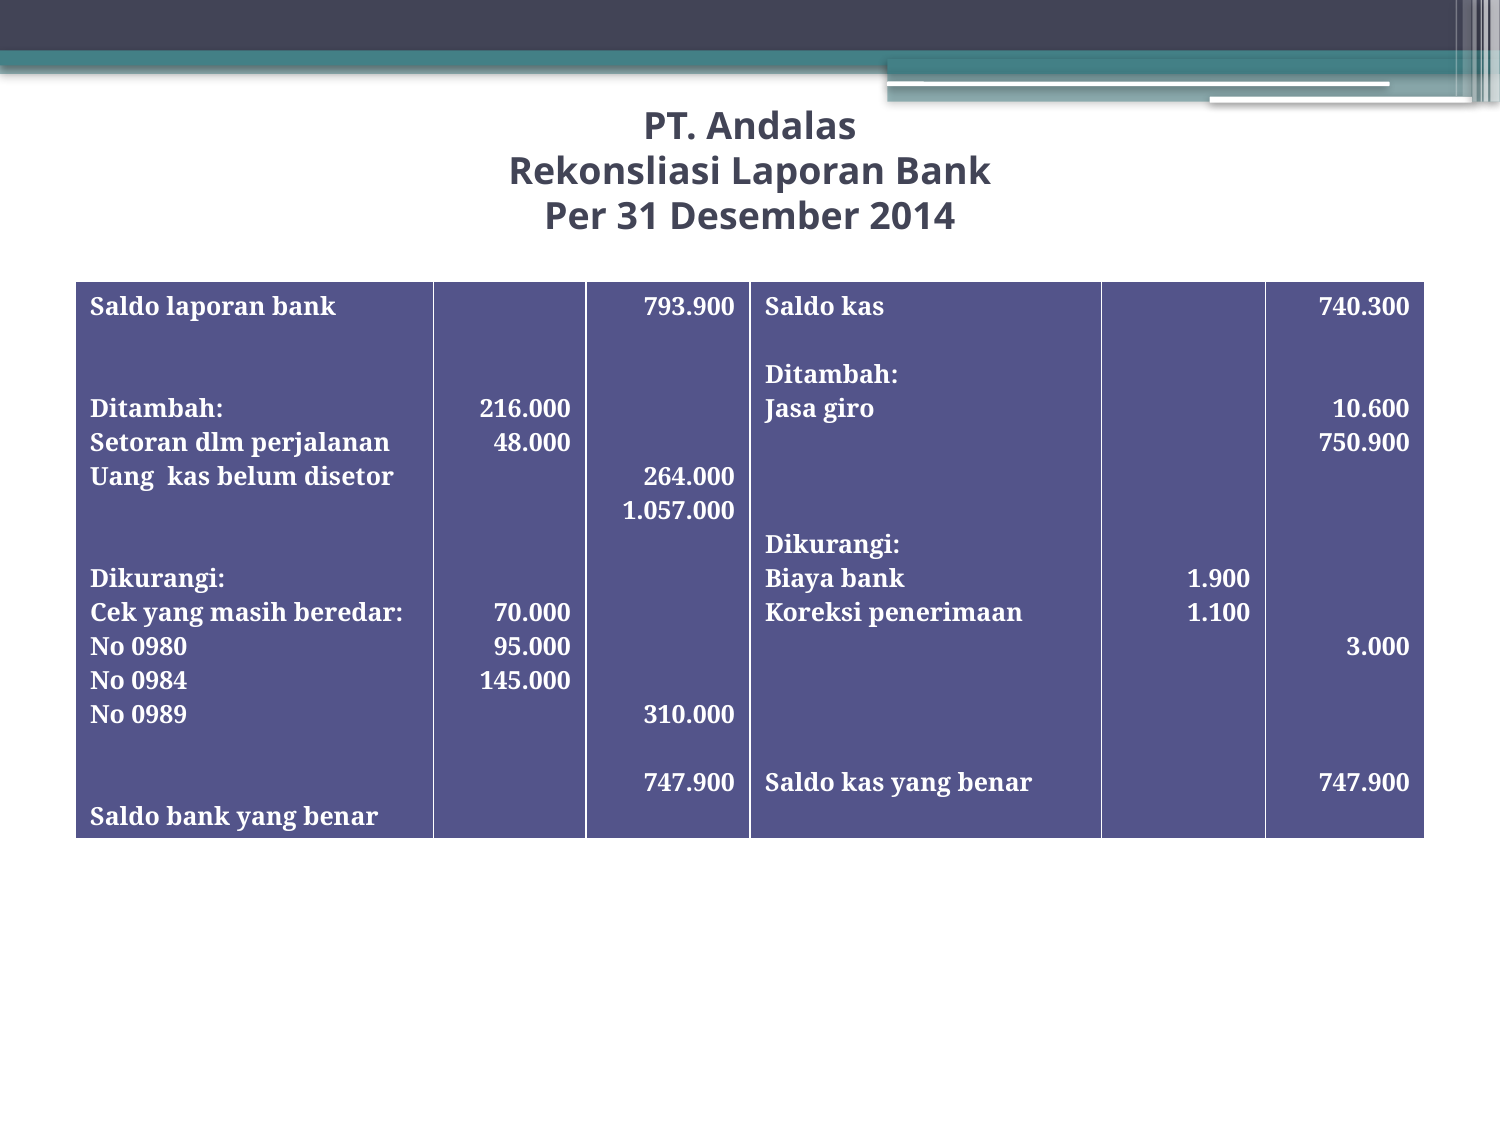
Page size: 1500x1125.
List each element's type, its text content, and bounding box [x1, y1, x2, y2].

table_header 1.900 1.100 [1102, 282, 1265, 838]
table_header 216.000 48.000 70.000 95.000 145.000 [434, 282, 585, 838]
table_header 740.300 10.600 750.900 3.000 747.900 [1266, 282, 1424, 838]
table_header Saldo kas Ditambah: Jasa giro Dikurangi: Biaya bank Koreksi penerimaan Saldo kas yang benar [751, 282, 1101, 838]
table_header 793.900 264.000 1.057.000 310.000 747.900 [587, 282, 749, 838]
table_header Saldo laporan bank Ditambah: Setoran dlm perjalanan Uang kas belum disetor Dikurangi: Cek yang masih beredar: No 0980 No 0984 No 0989 Saldo bank yang benar [76, 282, 433, 838]
title PT. Andalas Rekonsliasi Laporan Bank Per 31 Desember 2014 [75, 82, 1425, 257]
